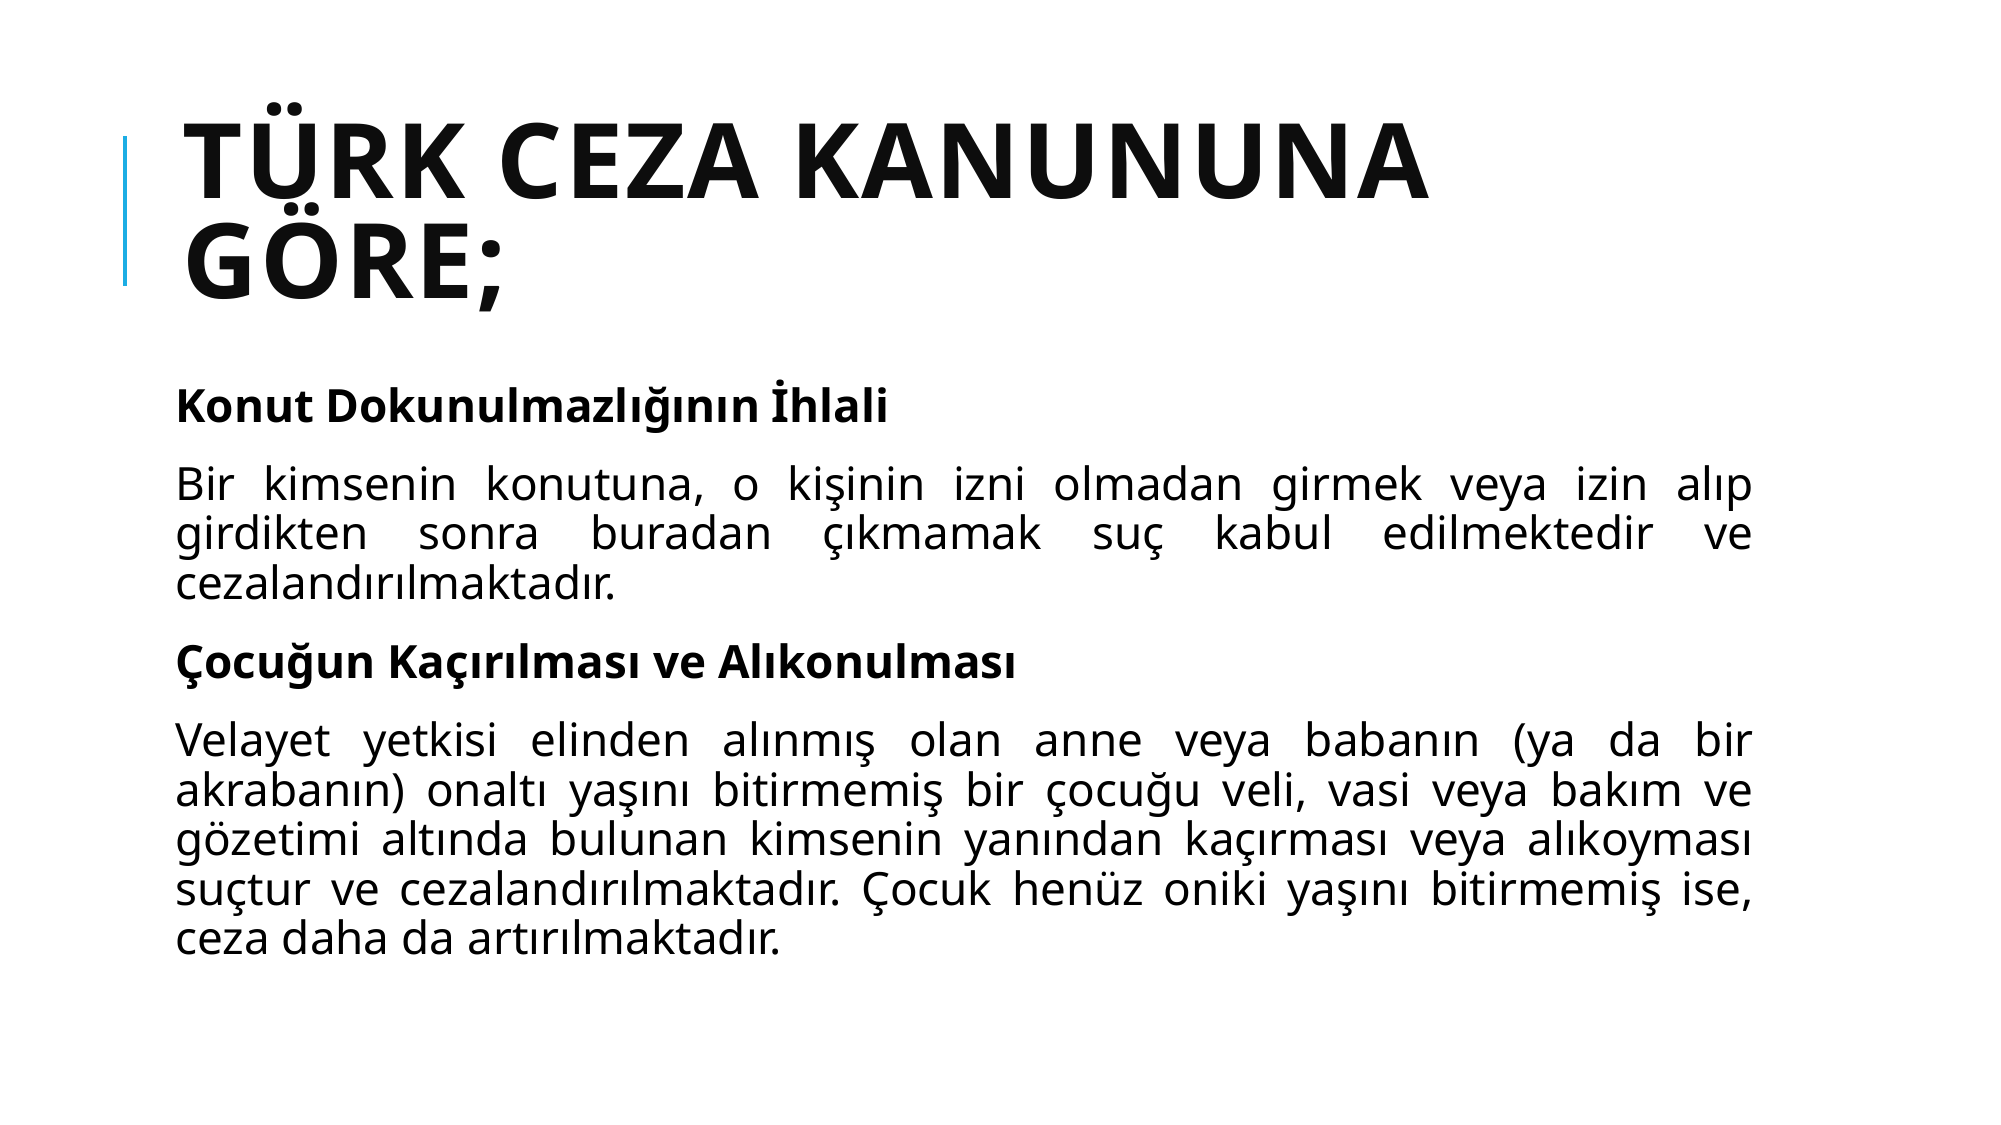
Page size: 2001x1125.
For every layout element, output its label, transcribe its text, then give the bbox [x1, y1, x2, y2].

title Türk Ceza Kanununa Göre; [168, 96, 1763, 342]
list Konut Dokunulmazlığının İhlali Bir kimsenin konutuna, o kişinin izni olmadan girmek veya izin alıp girdikten sonra buradan çıkmamak suç kabul edilmektedir ve cezalandırılmaktadır. Çocuğun Kaçırılması ve Alıkonulması Velayet yetkisi elinden alınmış olan anne veya babanın (ya da bir akrabanın) onaltı yaşını bitirmemiş bir çocuğu veli, vasi veya bakım ve gözetimi altında bulunan kimsenin yanından kaçırması veya alıkoyması suçtur ve cezalandırılmaktadır. Çocuk henüz oniki yaşını bitirmemiş ise, ceza daha da artırılmaktadır. [168, 375, 1763, 1035]
